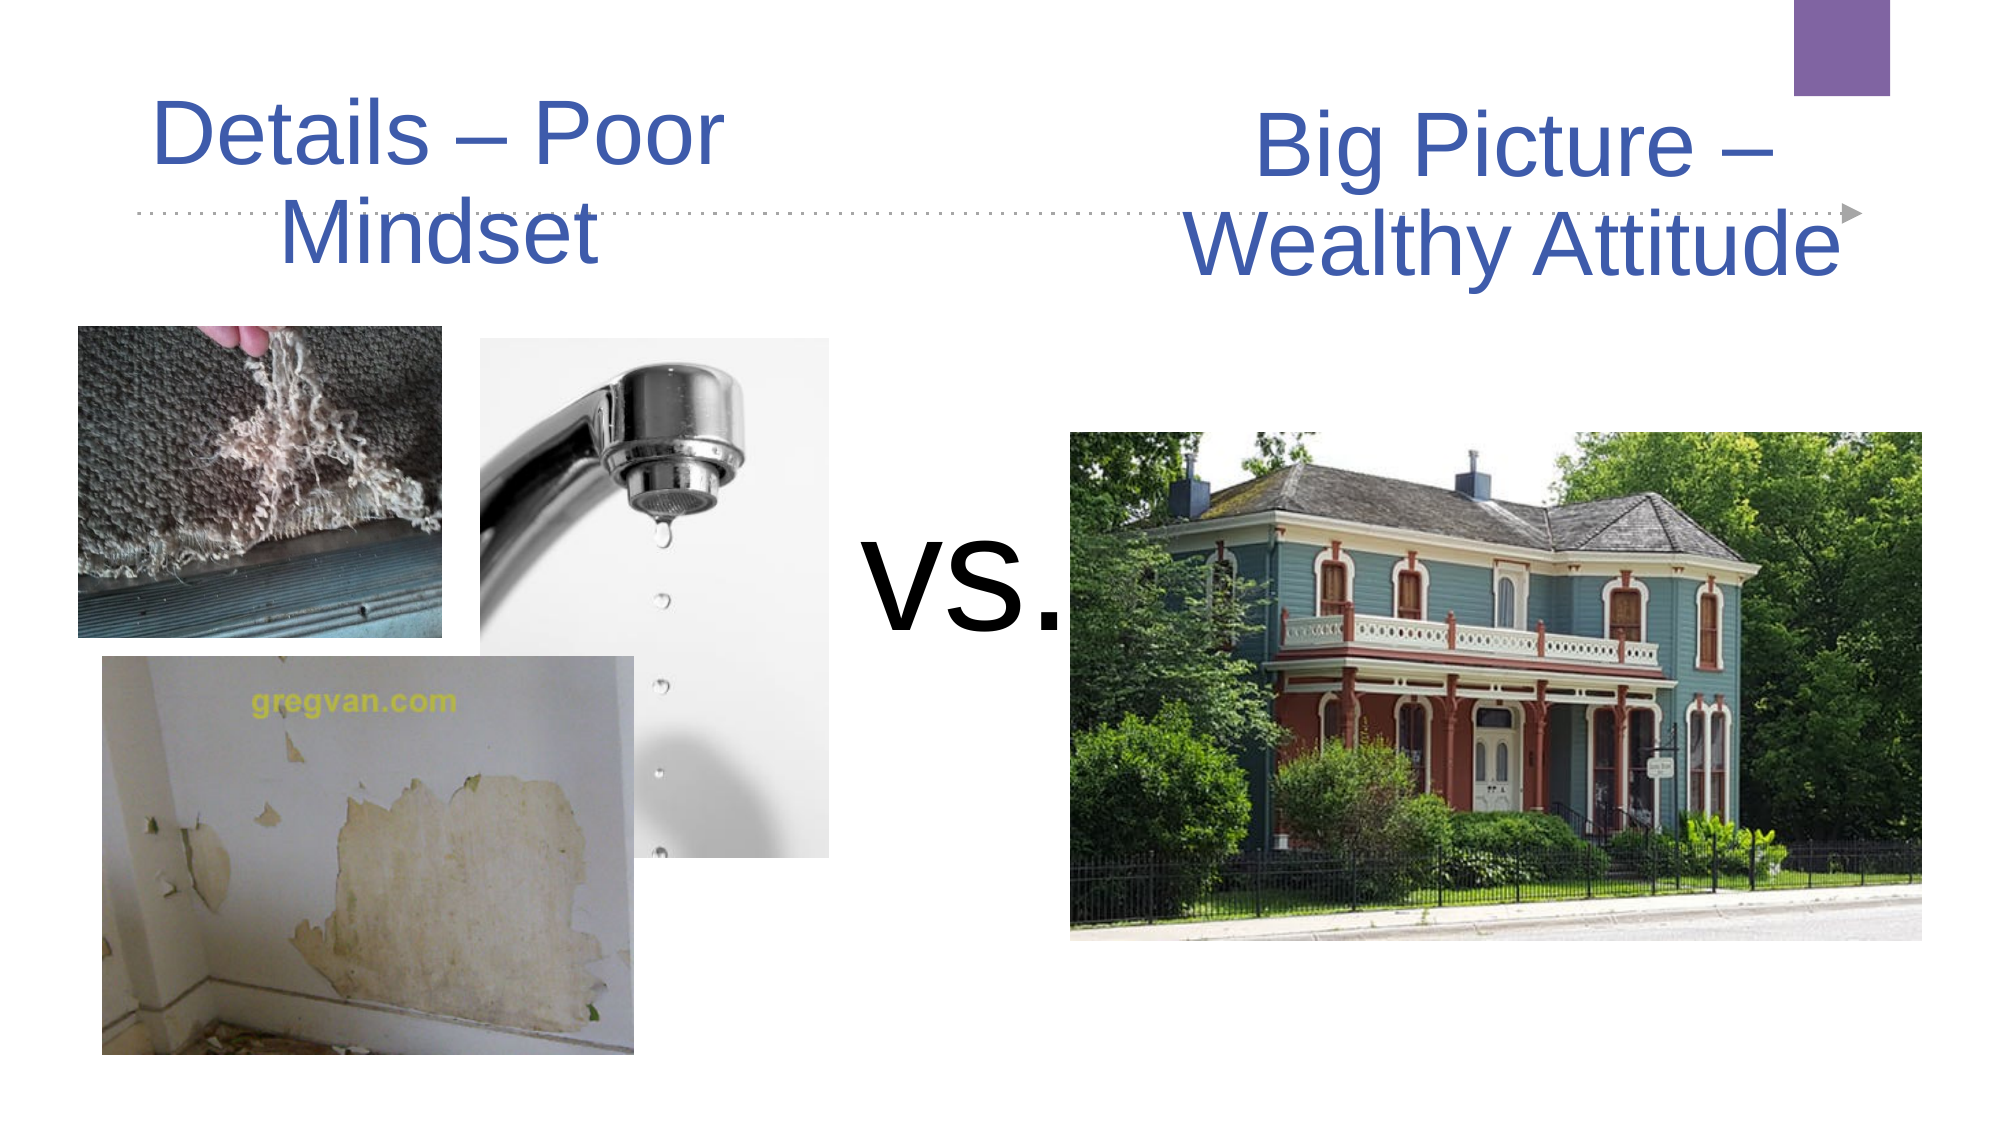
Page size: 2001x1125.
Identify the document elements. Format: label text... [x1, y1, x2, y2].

text_box vs.. [835, 456, 1065, 671]
picture [78, 325, 443, 638]
title Details – Poor Mindset [78, 113, 800, 256]
picture [102, 337, 830, 1056]
picture [1070, 432, 1922, 941]
text_box Big Picture – Wealthy Attitude [1141, 66, 1886, 327]
